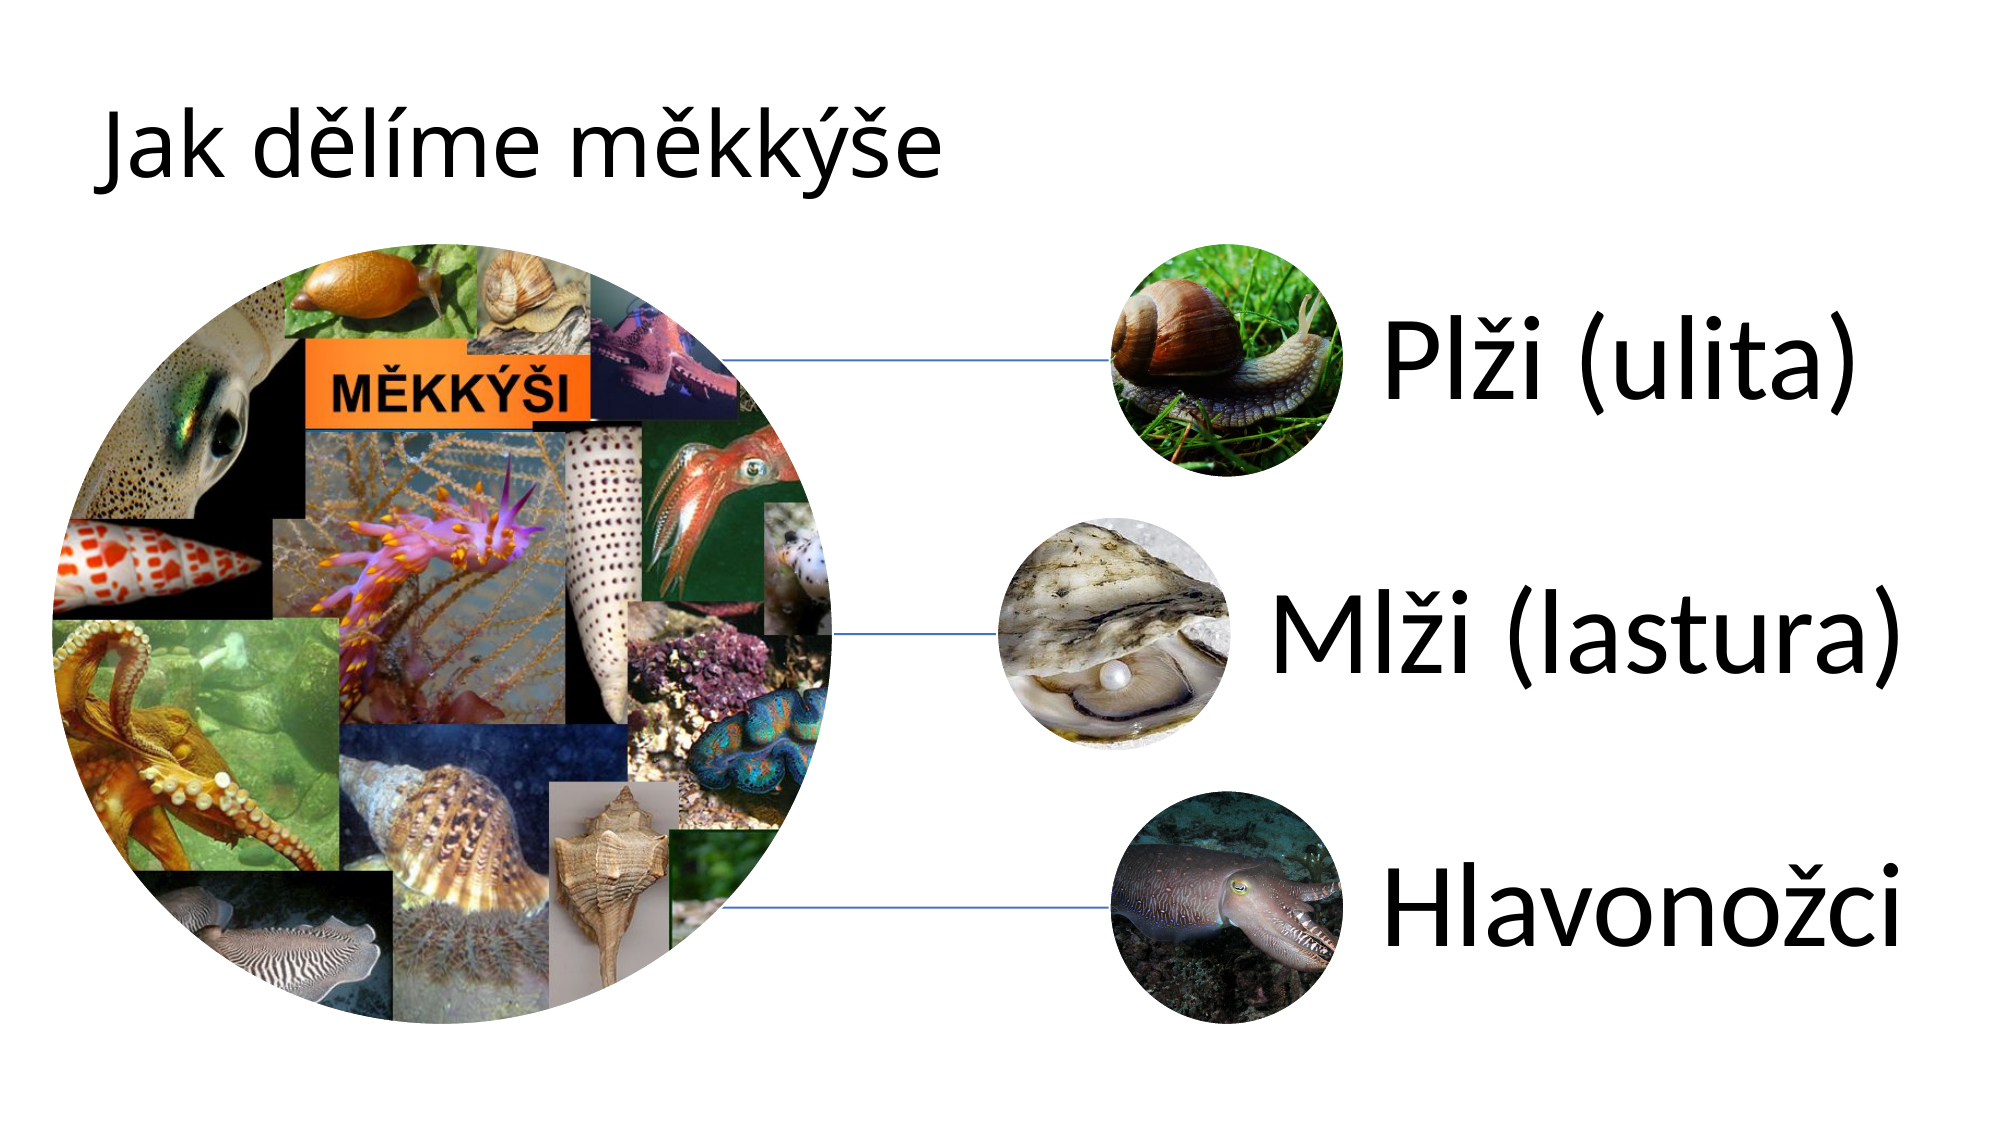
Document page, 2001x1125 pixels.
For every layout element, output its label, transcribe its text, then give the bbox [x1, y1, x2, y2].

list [51, 243, 1949, 1025]
title Jak dělíme měkkýše [86, 38, 1812, 243]
